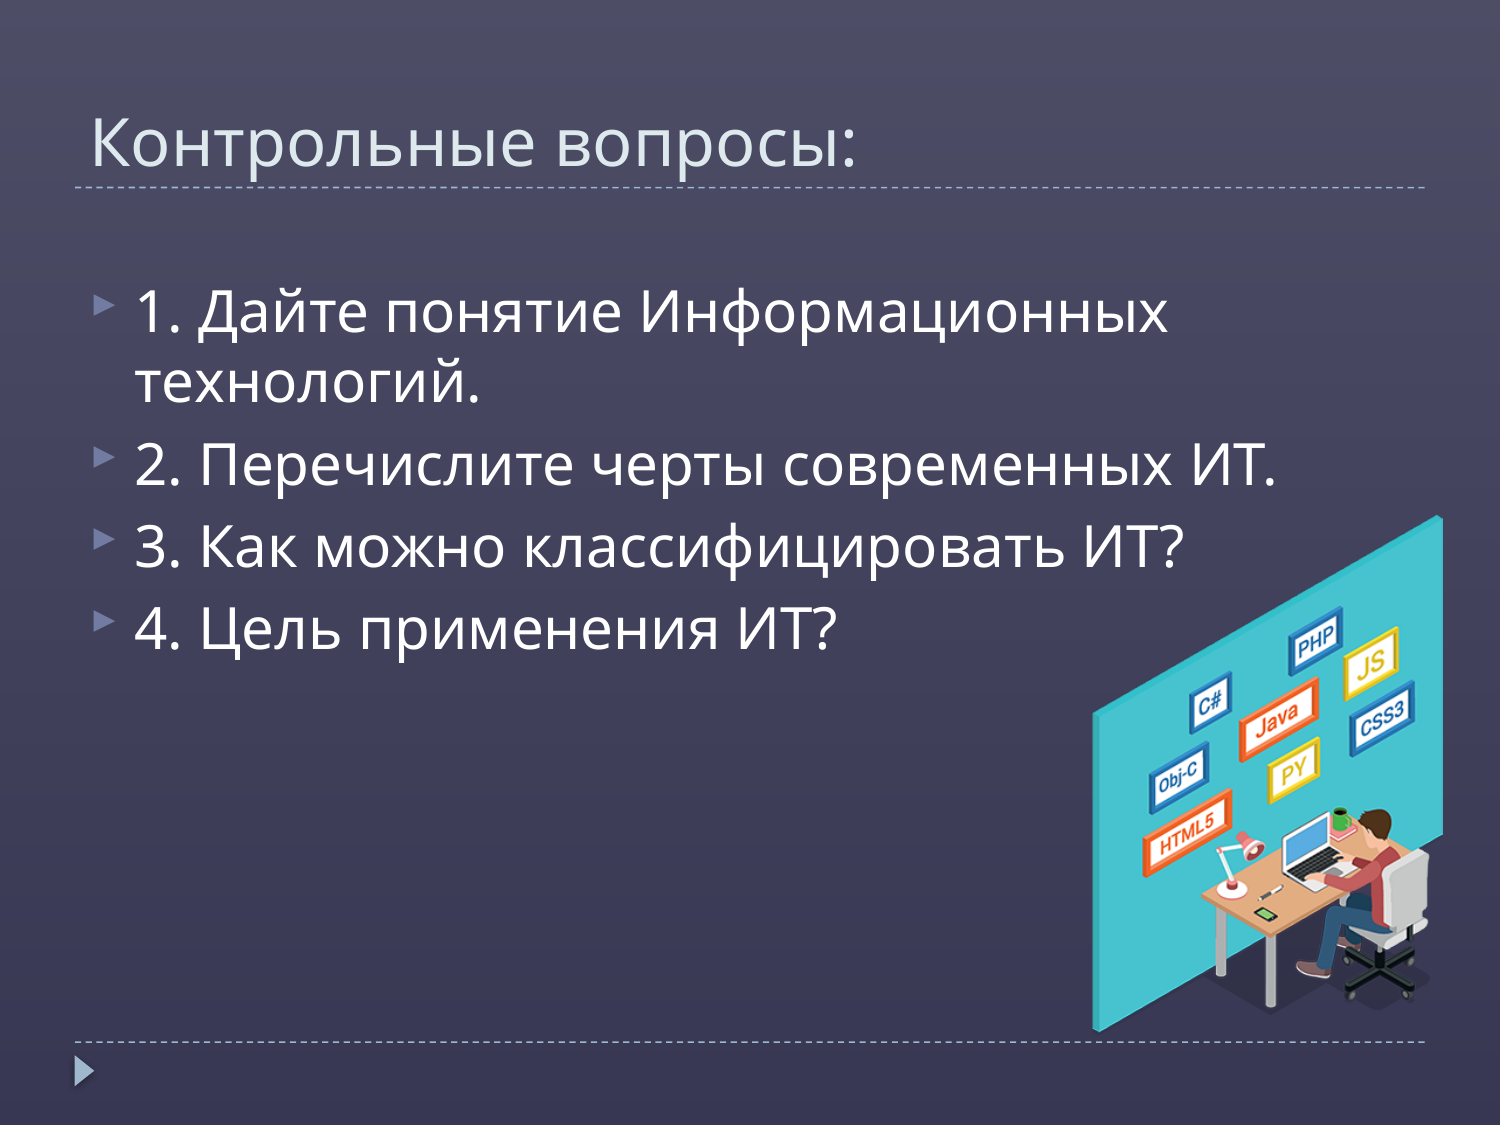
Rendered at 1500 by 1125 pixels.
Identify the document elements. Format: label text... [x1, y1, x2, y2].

title Контрольные вопросы: [75, 24, 1425, 188]
list 1. Дайте понятие Информационных технологий. 2. Перечислите черты современных ИТ. 3. Как можно классифицировать ИТ? 4. Цель применения ИТ? [75, 267, 1425, 1078]
picture [1092, 514, 1443, 1035]
